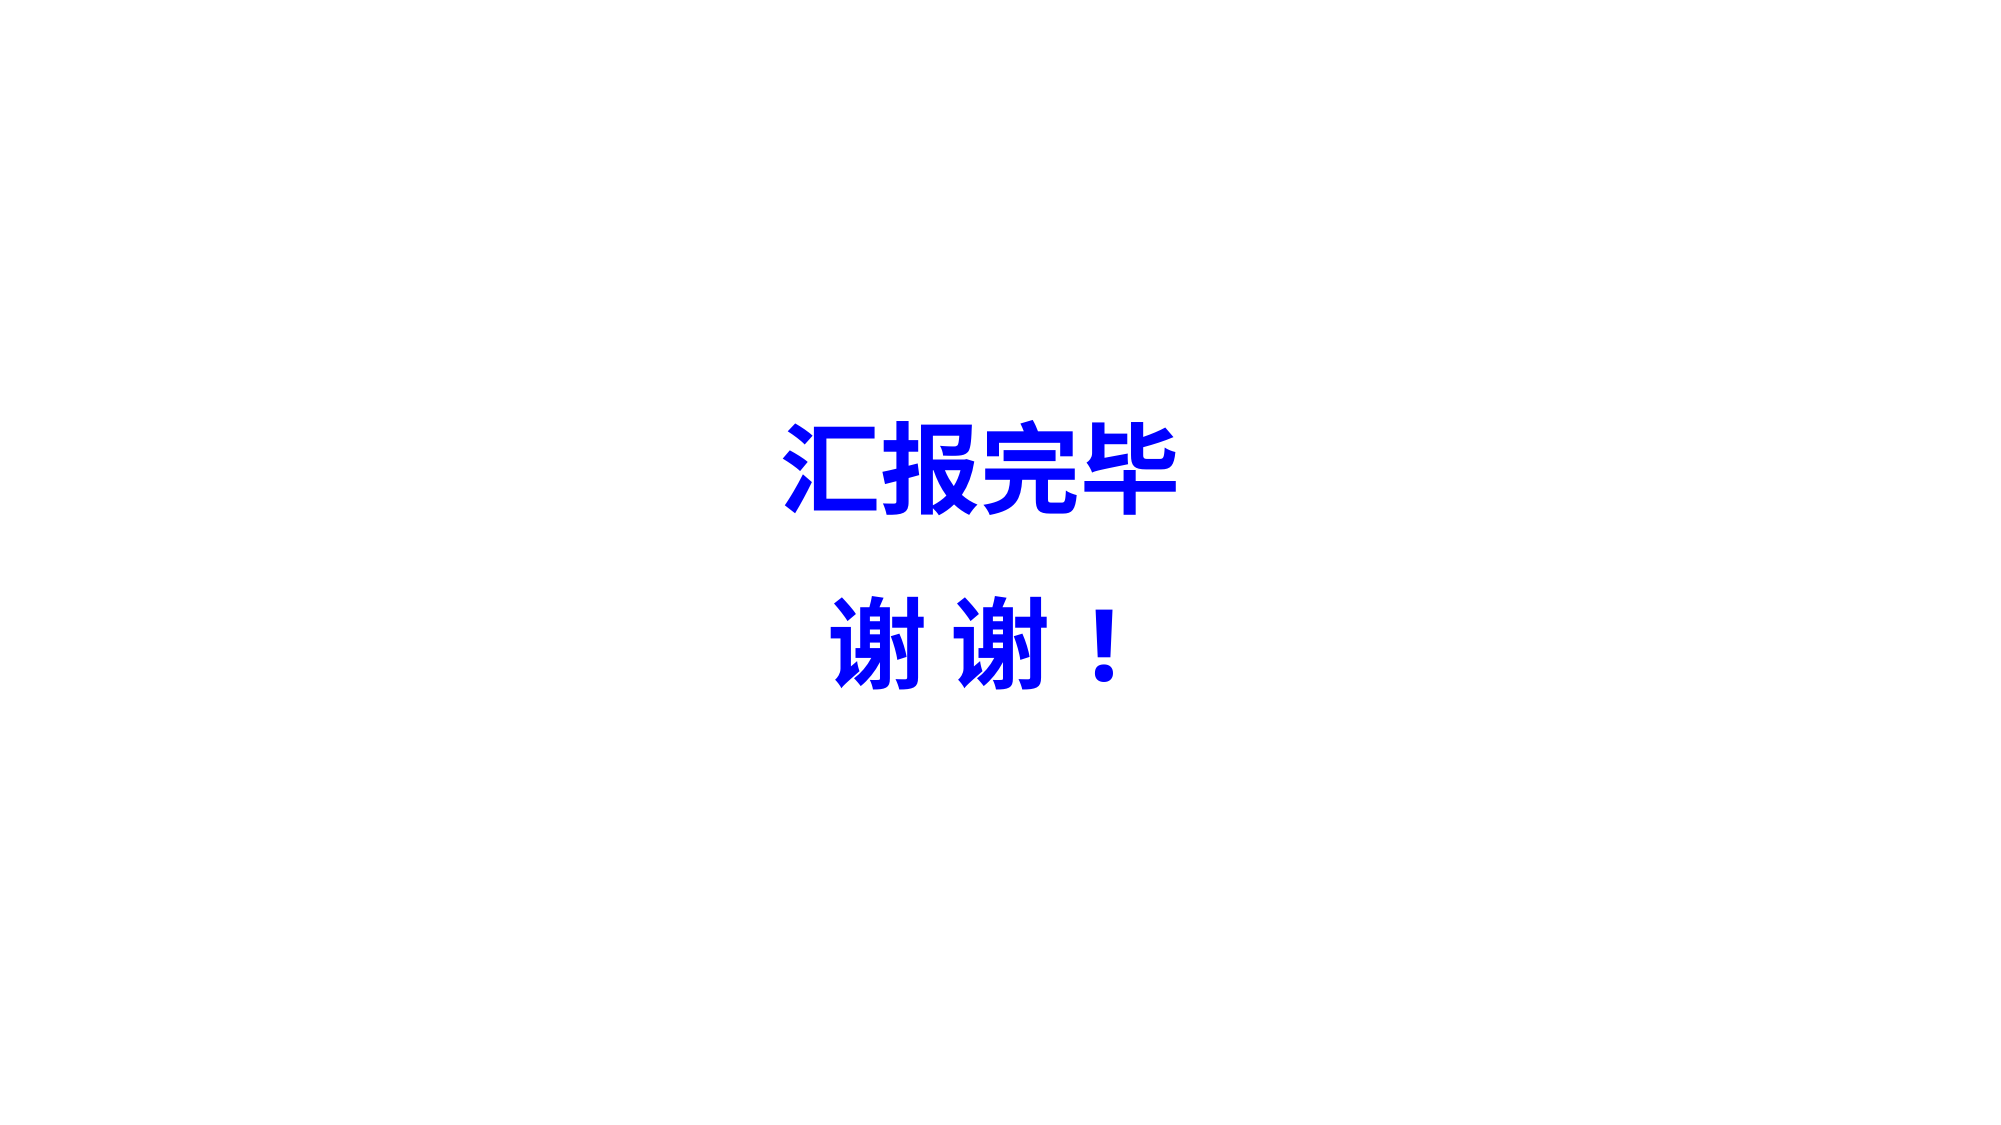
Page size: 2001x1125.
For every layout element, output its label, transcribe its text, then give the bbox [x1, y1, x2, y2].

text_box 汇报完毕 谢 谢! [280, 362, 1682, 710]
